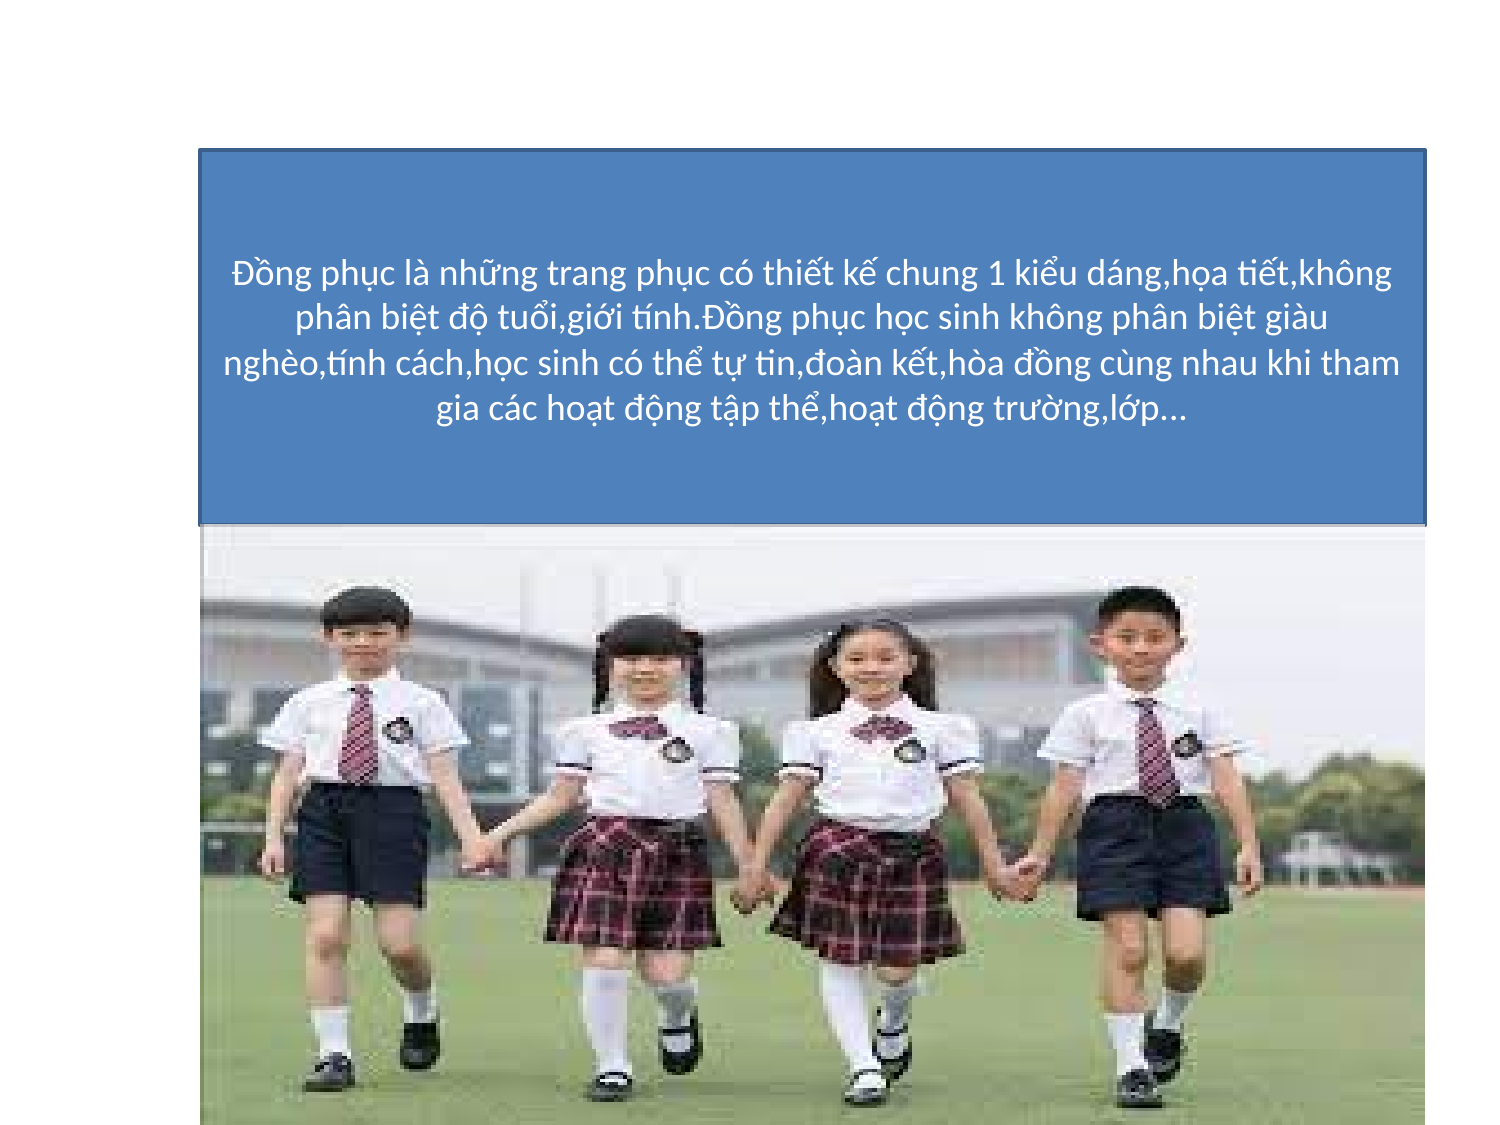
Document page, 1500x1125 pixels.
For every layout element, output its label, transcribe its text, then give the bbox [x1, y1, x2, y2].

text_box Đồng phục là những trang phục có thiết kế chung 1 kiểu dáng,họa tiết,không phân biệt độ tuổi,giới tính.Đồng phục học sinh không phân biệt giàu nghèo,tính cách,học sinh có thể tự tin,đoàn kết,hòa đồng cùng nhau khi tham gia các hoạt động tập thể,hoạt động trường,lớp... [198, 148, 1427, 526]
picture [199, 524, 1426, 1125]
